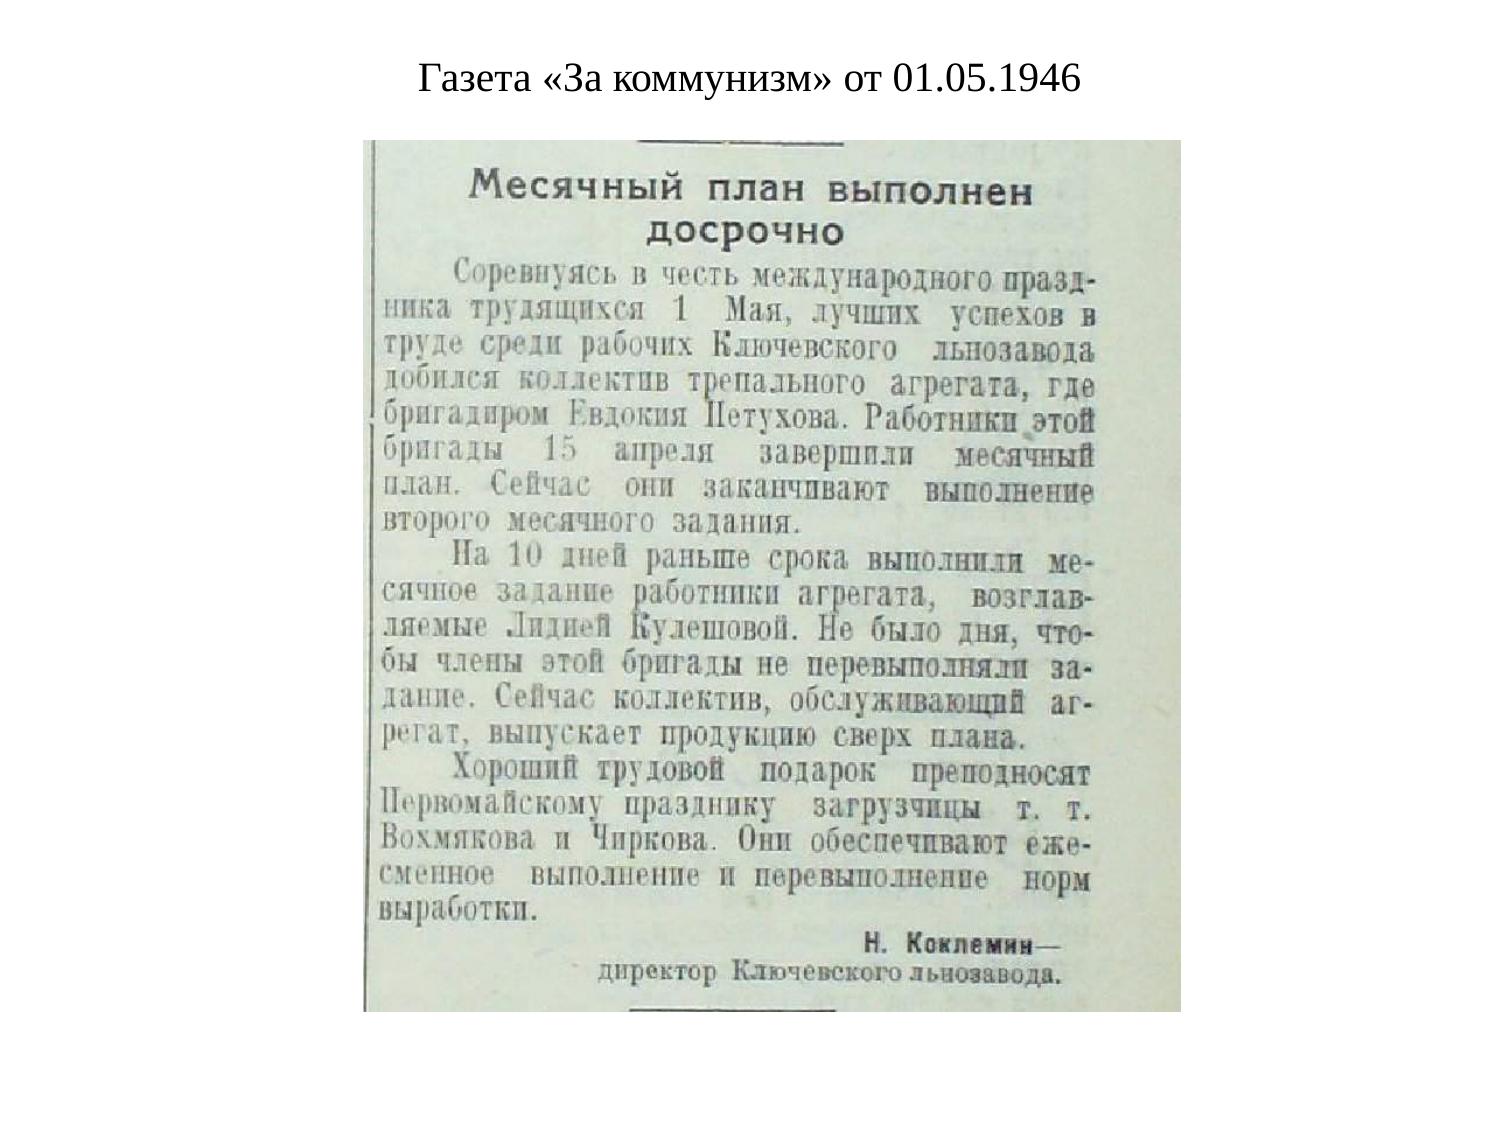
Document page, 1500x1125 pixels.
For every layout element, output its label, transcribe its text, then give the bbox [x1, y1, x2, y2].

title Газета «За коммунизм» от 01.05.1946 [75, 45, 1425, 106]
picture [362, 140, 1181, 1012]
